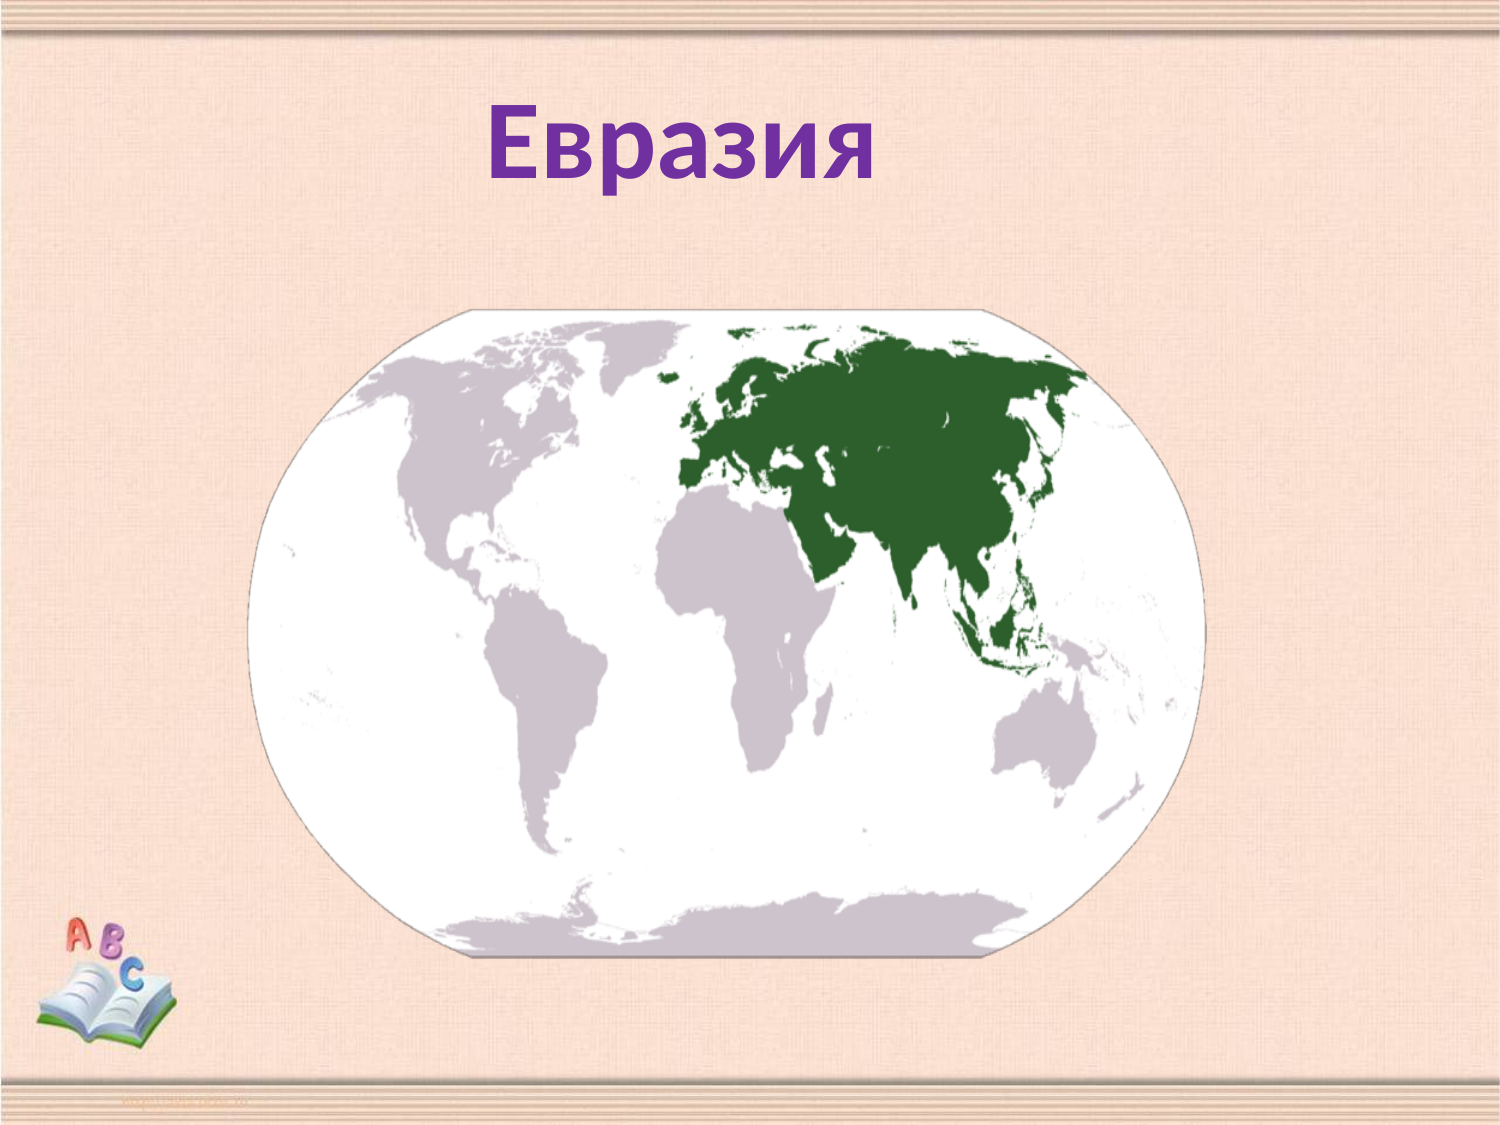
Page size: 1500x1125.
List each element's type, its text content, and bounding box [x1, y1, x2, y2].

text_box Евразия [470, 58, 894, 209]
picture [0, 0, 1500, 1125]
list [245, 308, 1208, 959]
